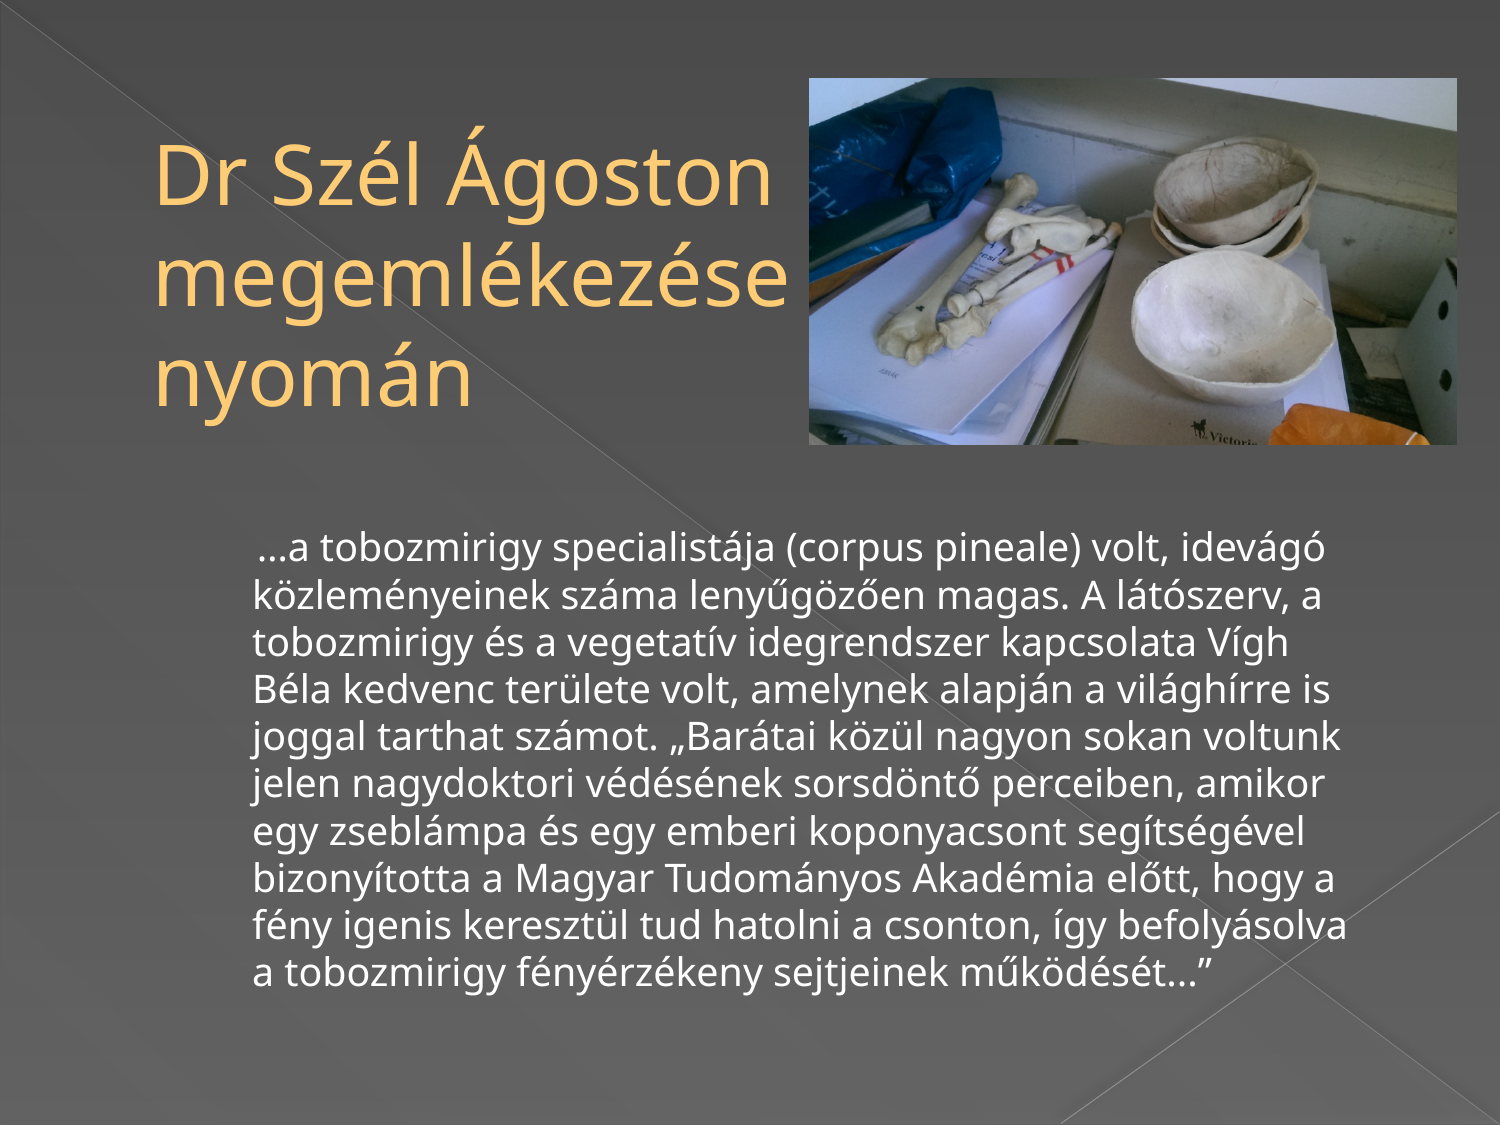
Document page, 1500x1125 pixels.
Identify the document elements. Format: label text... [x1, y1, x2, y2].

picture [808, 77, 1457, 445]
list …a tobozmirigy specialistája (corpus pineale) volt, idevágó közleményeinek száma lenyűgözően magas. A látószerv, a tobozmirigy és a vegetatív idegrendszer kapcsolata Vígh Béla kedvenc területe volt, amelynek alapján a világhírre is joggal tarthat számot. „Barátai közül nagyon sokan voltunk jelen nagydoktori védésének sorsdöntő perceiben, amikor egy zseblámpa és egy emberi koponyacsont segítségével bizonyította a Magyar Tudományos Akadémia előtt, hogy a fény igenis keresztül tud hatolni a csonton, így befolyásolva a tobozmirigy fényérzékeny sejtjeinek működését...” [171, 515, 1376, 1055]
title Dr Szél Ágoston megemlékezése nyomán [53, 113, 799, 432]
